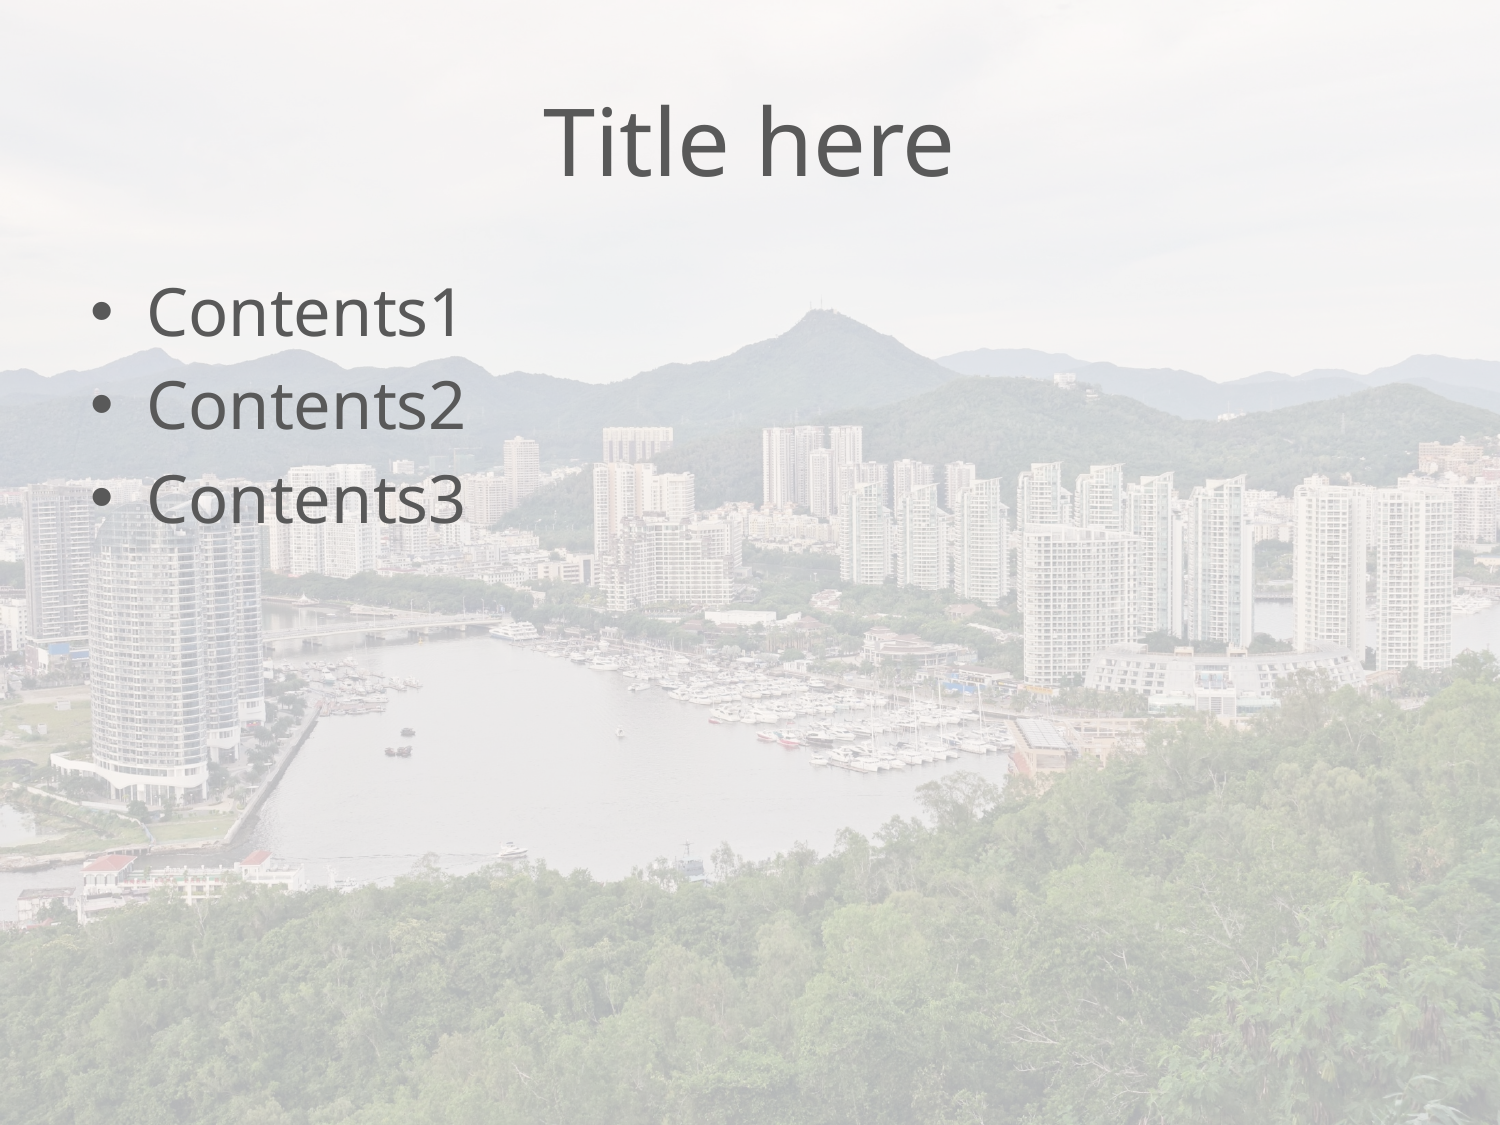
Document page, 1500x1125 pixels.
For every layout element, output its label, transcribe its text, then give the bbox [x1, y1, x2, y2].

list Contents1 Contents2 Contents3 [75, 262, 1425, 1005]
title Title here [75, 45, 1425, 233]
text_box [0, 0, 1500, 1125]
